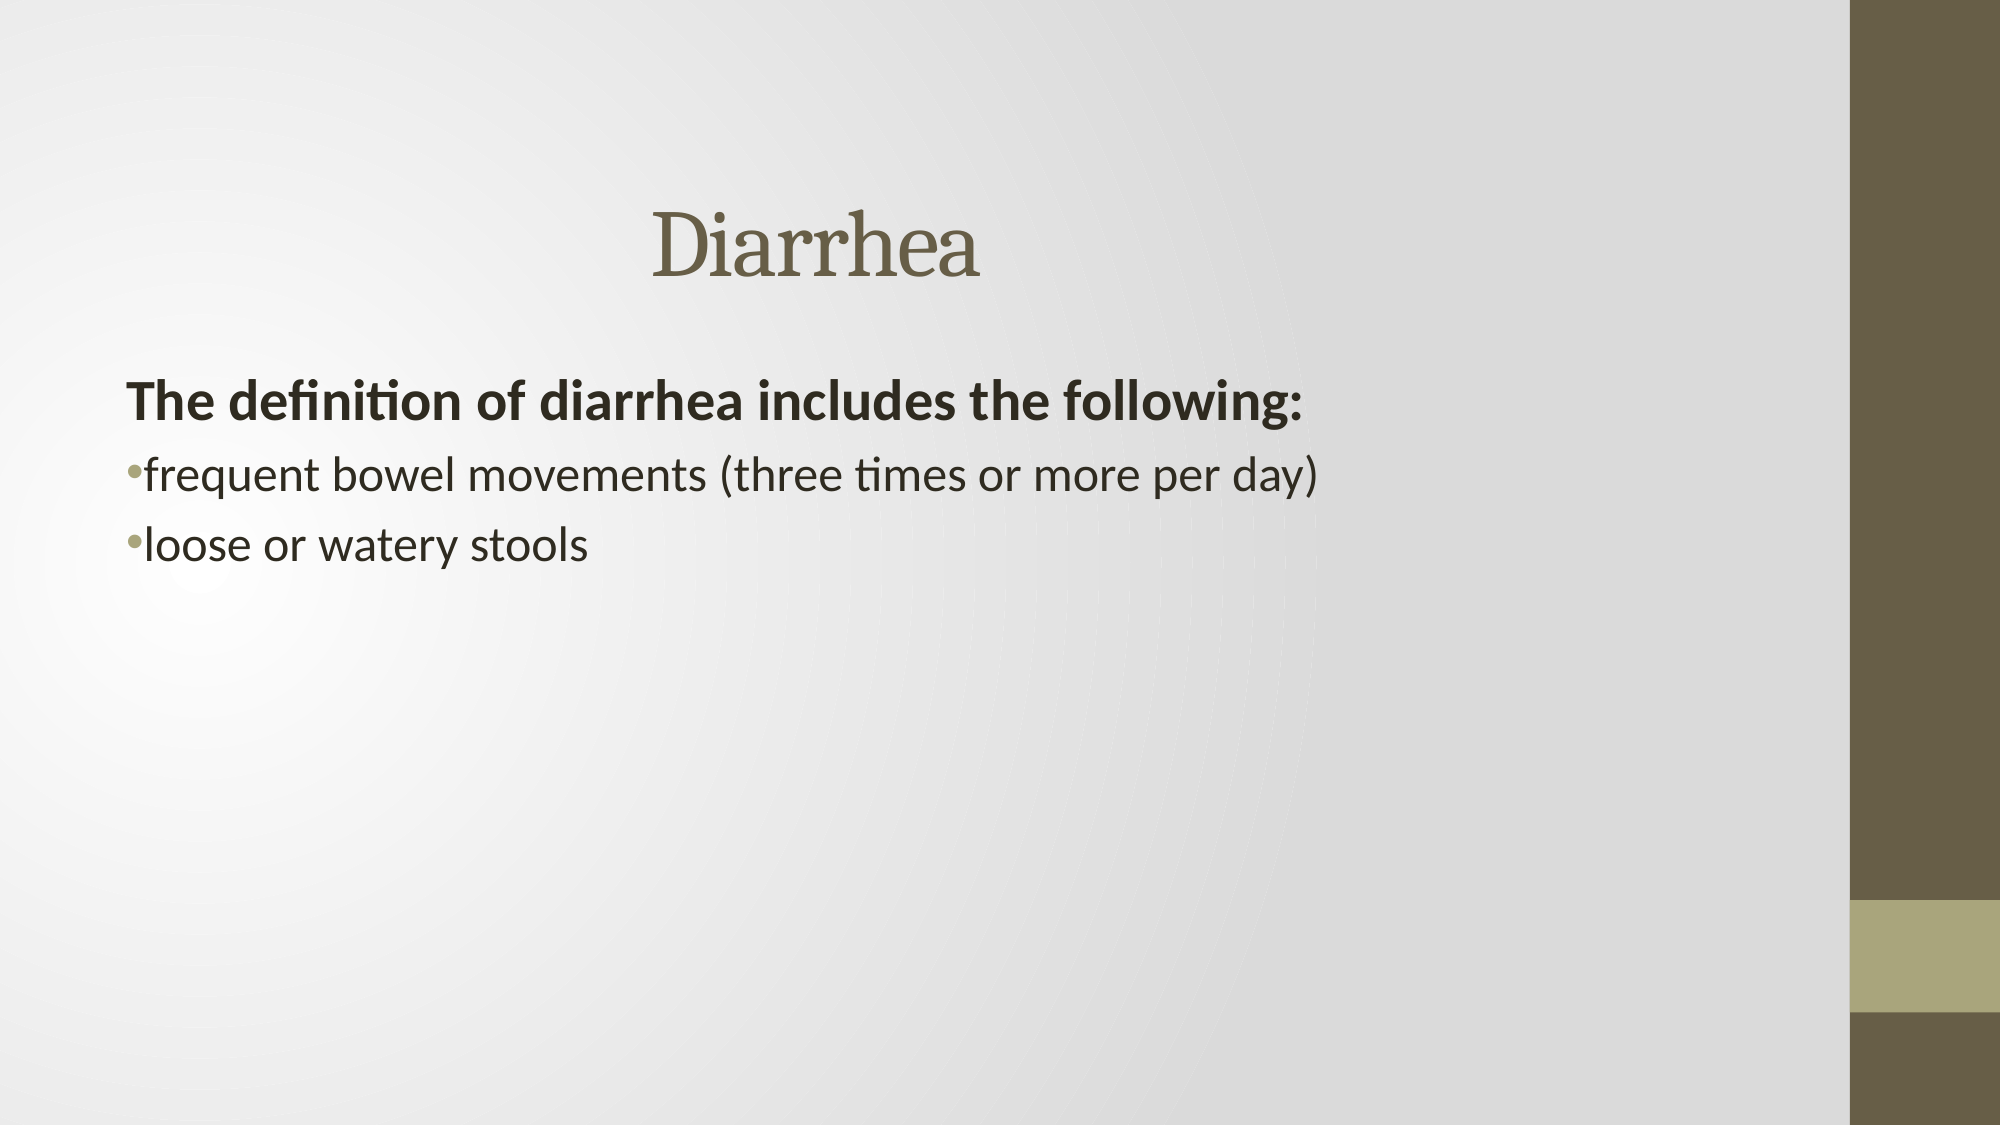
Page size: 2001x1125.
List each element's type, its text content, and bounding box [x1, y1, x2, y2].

title Diarrhea [111, 129, 1522, 347]
list The definition of diarrhea includes the following: frequent bowel movements (three times or more per day) loose or watery stools [111, 354, 1570, 992]
